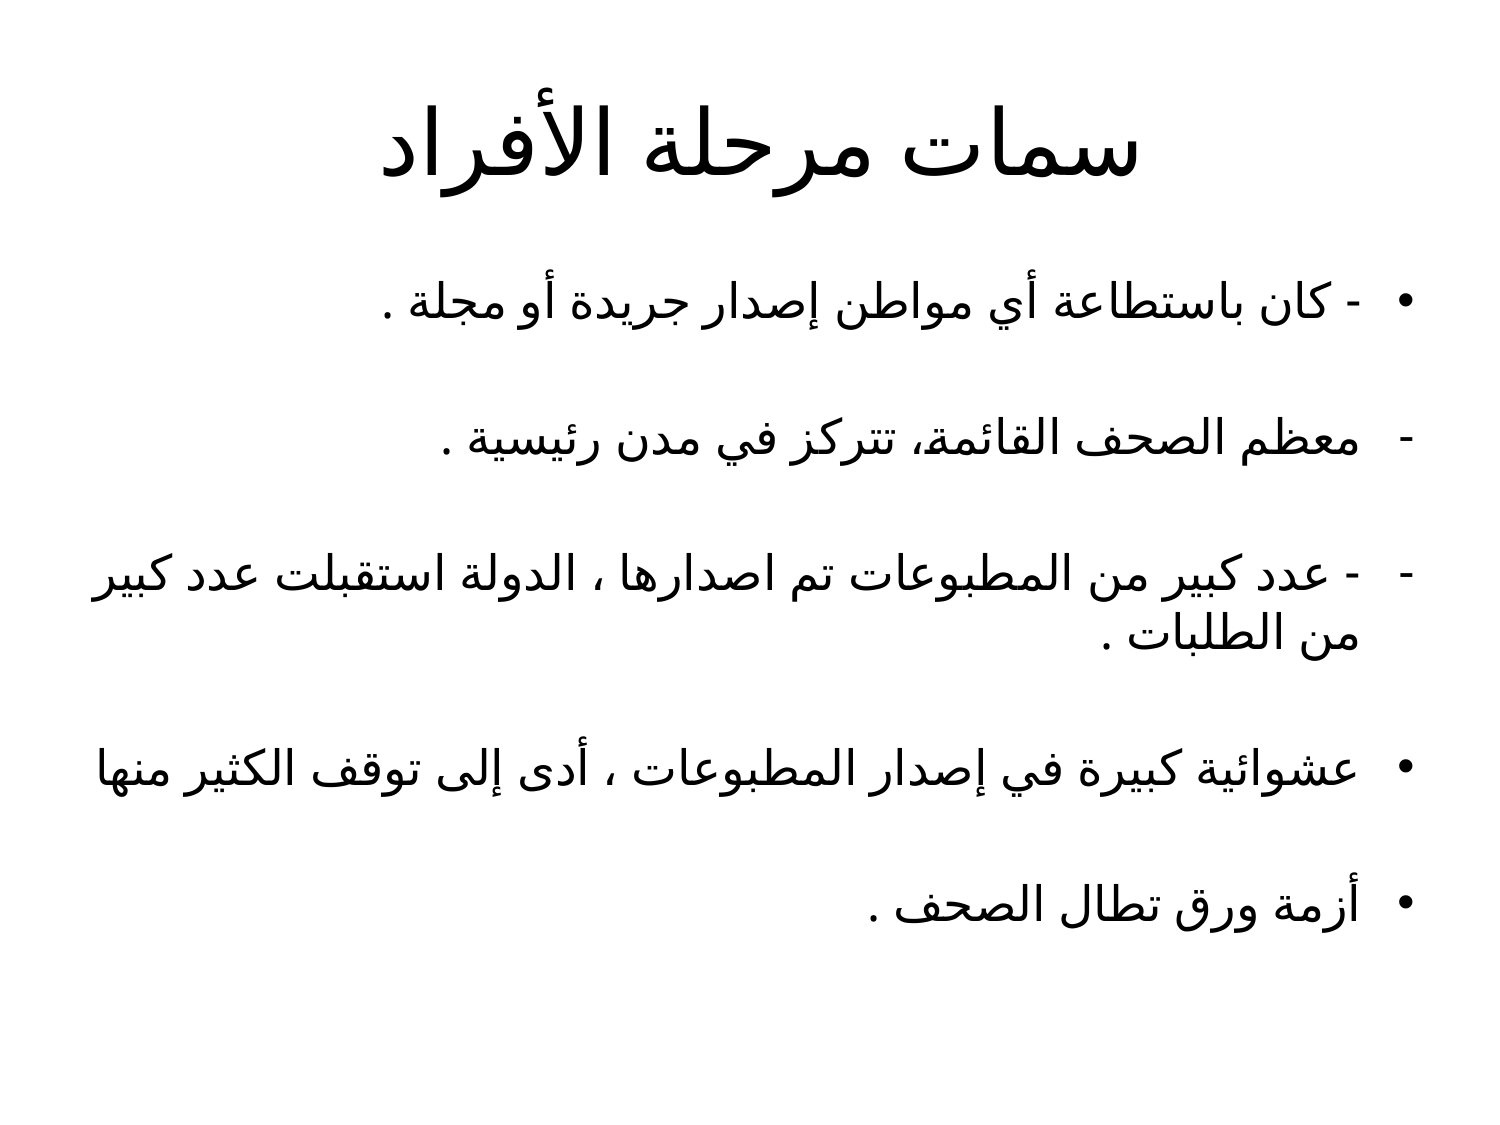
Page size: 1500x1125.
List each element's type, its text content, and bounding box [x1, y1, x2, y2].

list - كان باستطاعة أي مواطن إصدار جريدة أو مجلة . معظم الصحف القائمة، تتركز في مدن رئيسية . - عدد كبير من المطبوعات تم اصدارها ، الدولة استقبلت عدد كبير من الطلبات . عشوائية كبيرة في إصدار المطبوعات ، أدى إلى توقف الكثير منها أزمة ورق تطال الصحف . [75, 262, 1425, 1005]
title سمات مرحلة الأفراد [75, 45, 1425, 233]
